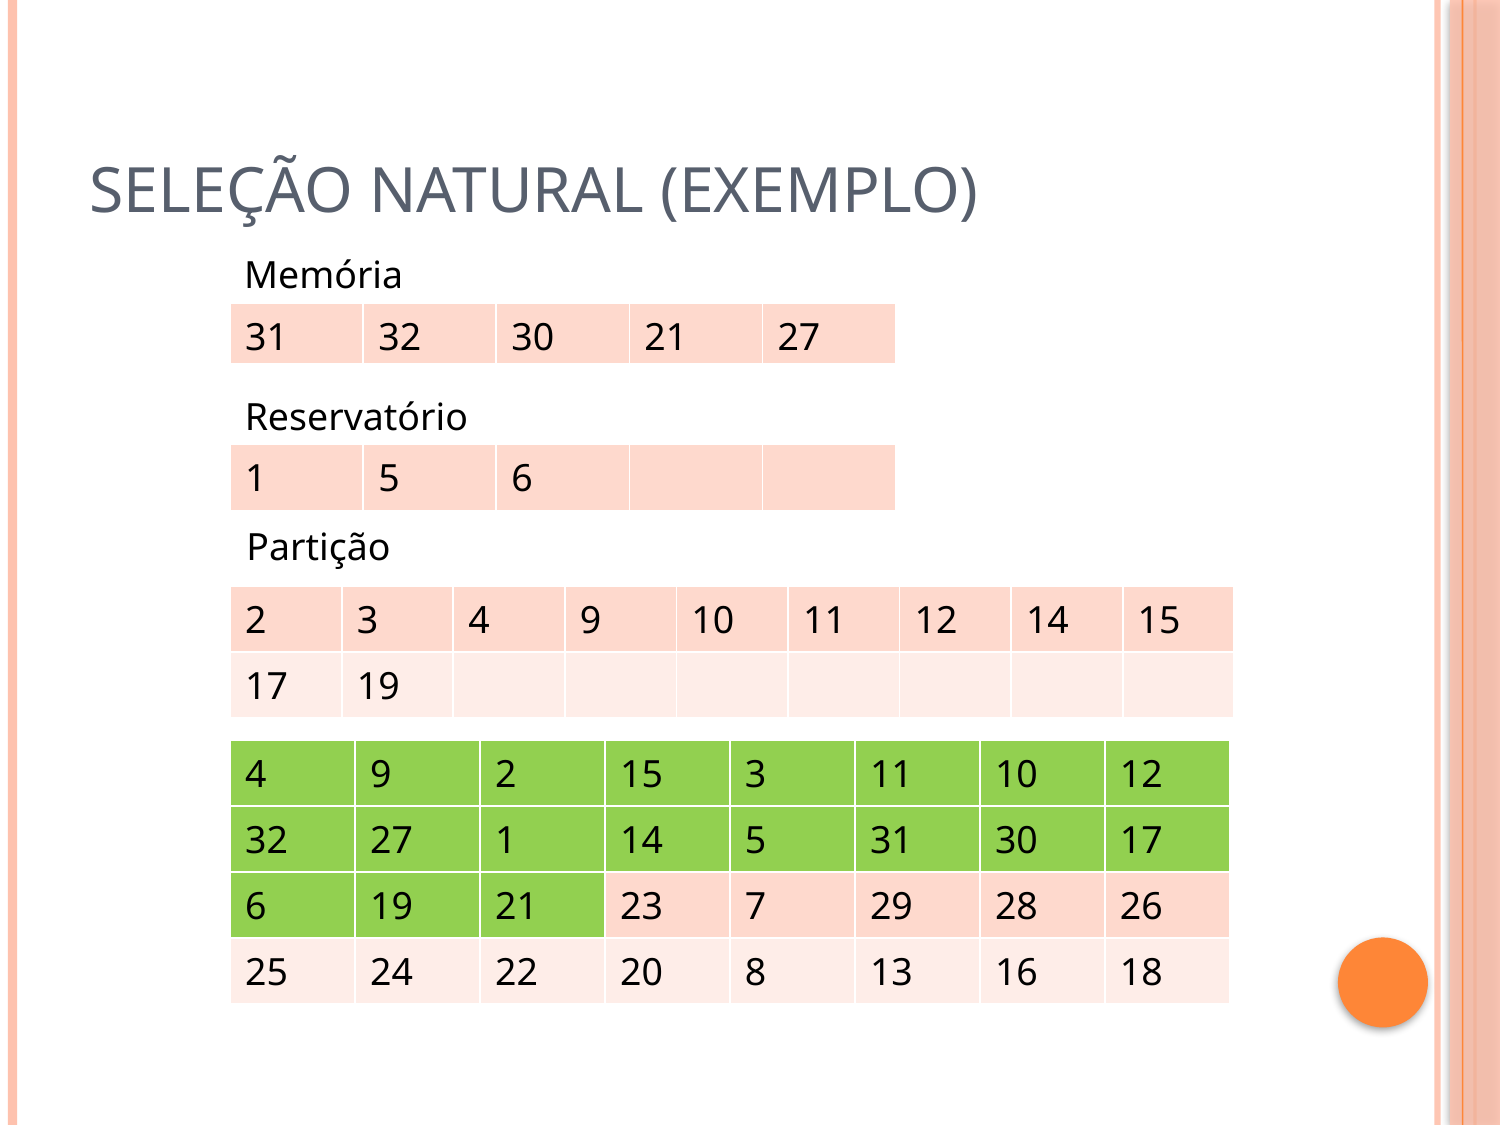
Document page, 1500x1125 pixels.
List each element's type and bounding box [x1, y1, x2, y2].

table_header [606, 741, 729, 805]
table_cell [231, 939, 354, 1003]
table_header [731, 741, 854, 805]
table_cell [606, 939, 729, 1003]
table_cell [981, 807, 1104, 871]
table_cell [606, 807, 729, 871]
table_header [356, 741, 479, 805]
table_cell [454, 653, 564, 717]
table_cell [789, 653, 899, 717]
table_header [231, 741, 354, 805]
table_cell [343, 653, 452, 717]
table_header [981, 741, 1104, 805]
table_header [1124, 587, 1233, 651]
table_header [364, 304, 495, 363]
table_header [231, 445, 362, 510]
table_cell [900, 653, 1010, 717]
table_cell [856, 807, 979, 871]
table_cell [481, 873, 604, 937]
table_cell [356, 873, 479, 937]
table_cell [856, 873, 979, 937]
table_cell [481, 939, 604, 1003]
table_cell [731, 873, 854, 937]
table_header [231, 304, 362, 363]
table_cell [677, 653, 787, 717]
table_header [481, 741, 604, 805]
table_cell [856, 939, 979, 1003]
table_cell [481, 807, 604, 871]
table_header [364, 445, 495, 510]
table_header [566, 587, 676, 651]
table_header [763, 304, 895, 363]
text_box [231, 515, 406, 575]
table_cell [566, 653, 676, 717]
table_cell [1124, 653, 1233, 717]
table_header [1012, 587, 1122, 651]
table_cell [981, 873, 1104, 937]
table_header [343, 587, 452, 651]
table_cell [731, 939, 854, 1003]
table_header [497, 445, 629, 510]
table_cell [981, 939, 1104, 1003]
table_header [630, 445, 762, 510]
table_header [900, 587, 1010, 651]
table_cell [606, 873, 729, 937]
table_header [789, 587, 899, 651]
text_box [230, 385, 484, 445]
table_cell [1106, 807, 1229, 871]
table_header [454, 587, 564, 651]
table_cell [231, 807, 354, 871]
table_cell [1012, 653, 1122, 717]
table_header [1106, 741, 1229, 805]
table_cell [231, 653, 341, 717]
table_header [630, 304, 762, 363]
table_cell [1106, 939, 1229, 1003]
table_cell [356, 939, 479, 1003]
title [75, 45, 1300, 233]
text_box [229, 243, 419, 304]
table_cell [231, 873, 354, 937]
table_header [497, 304, 629, 363]
table_header [763, 445, 895, 510]
table_header [856, 741, 979, 805]
table_header [677, 587, 787, 651]
table_cell [731, 807, 854, 871]
table_header [231, 587, 341, 651]
table_cell [356, 807, 479, 871]
table_cell [1106, 873, 1229, 937]
